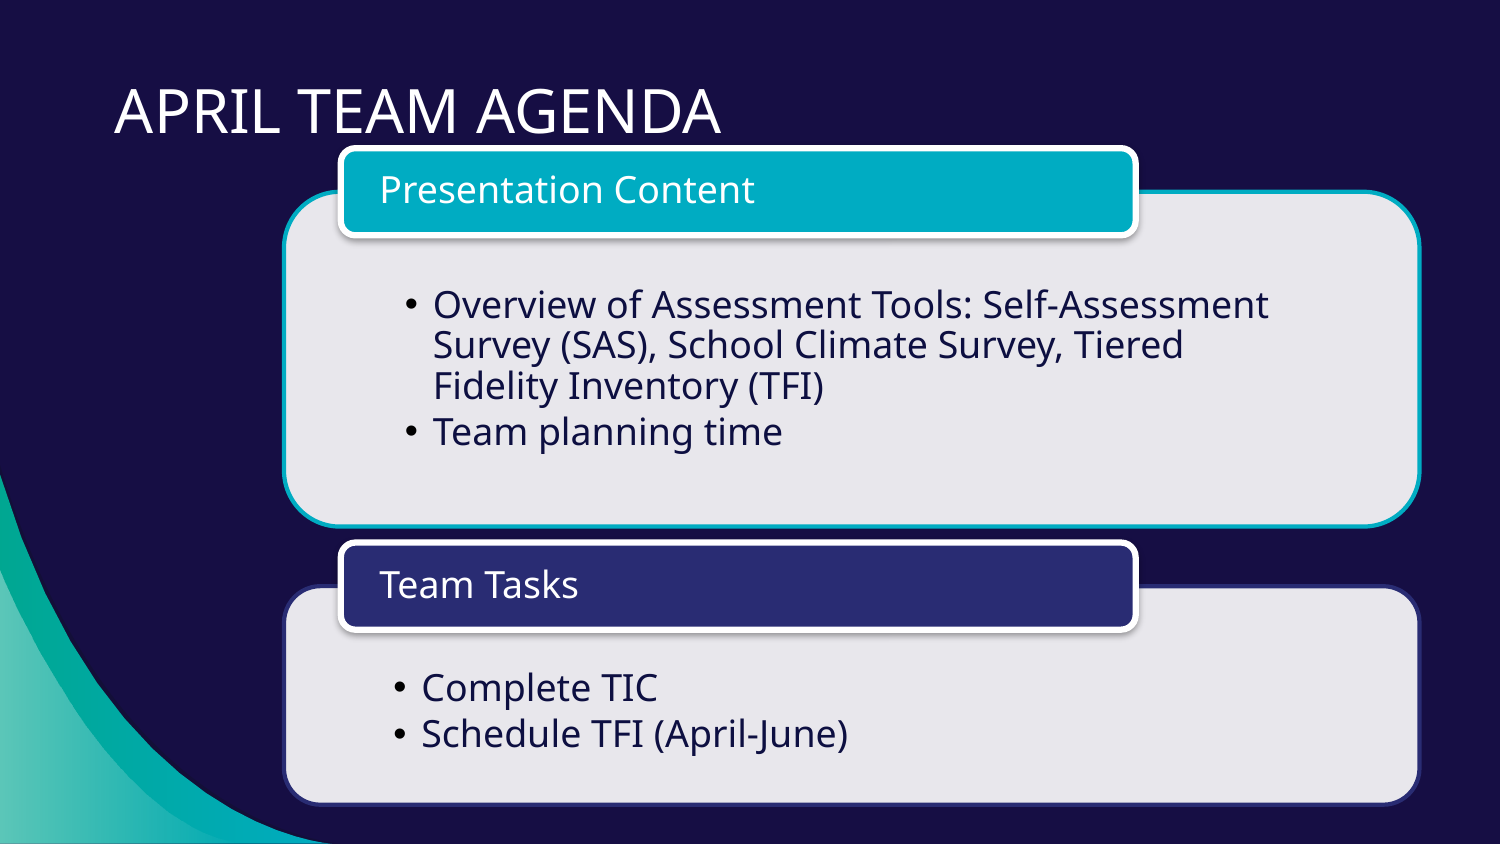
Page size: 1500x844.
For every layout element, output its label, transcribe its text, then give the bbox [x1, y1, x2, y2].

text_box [283, 140, 1420, 812]
title APRIL TEAM AGENDA [100, 57, 1254, 162]
